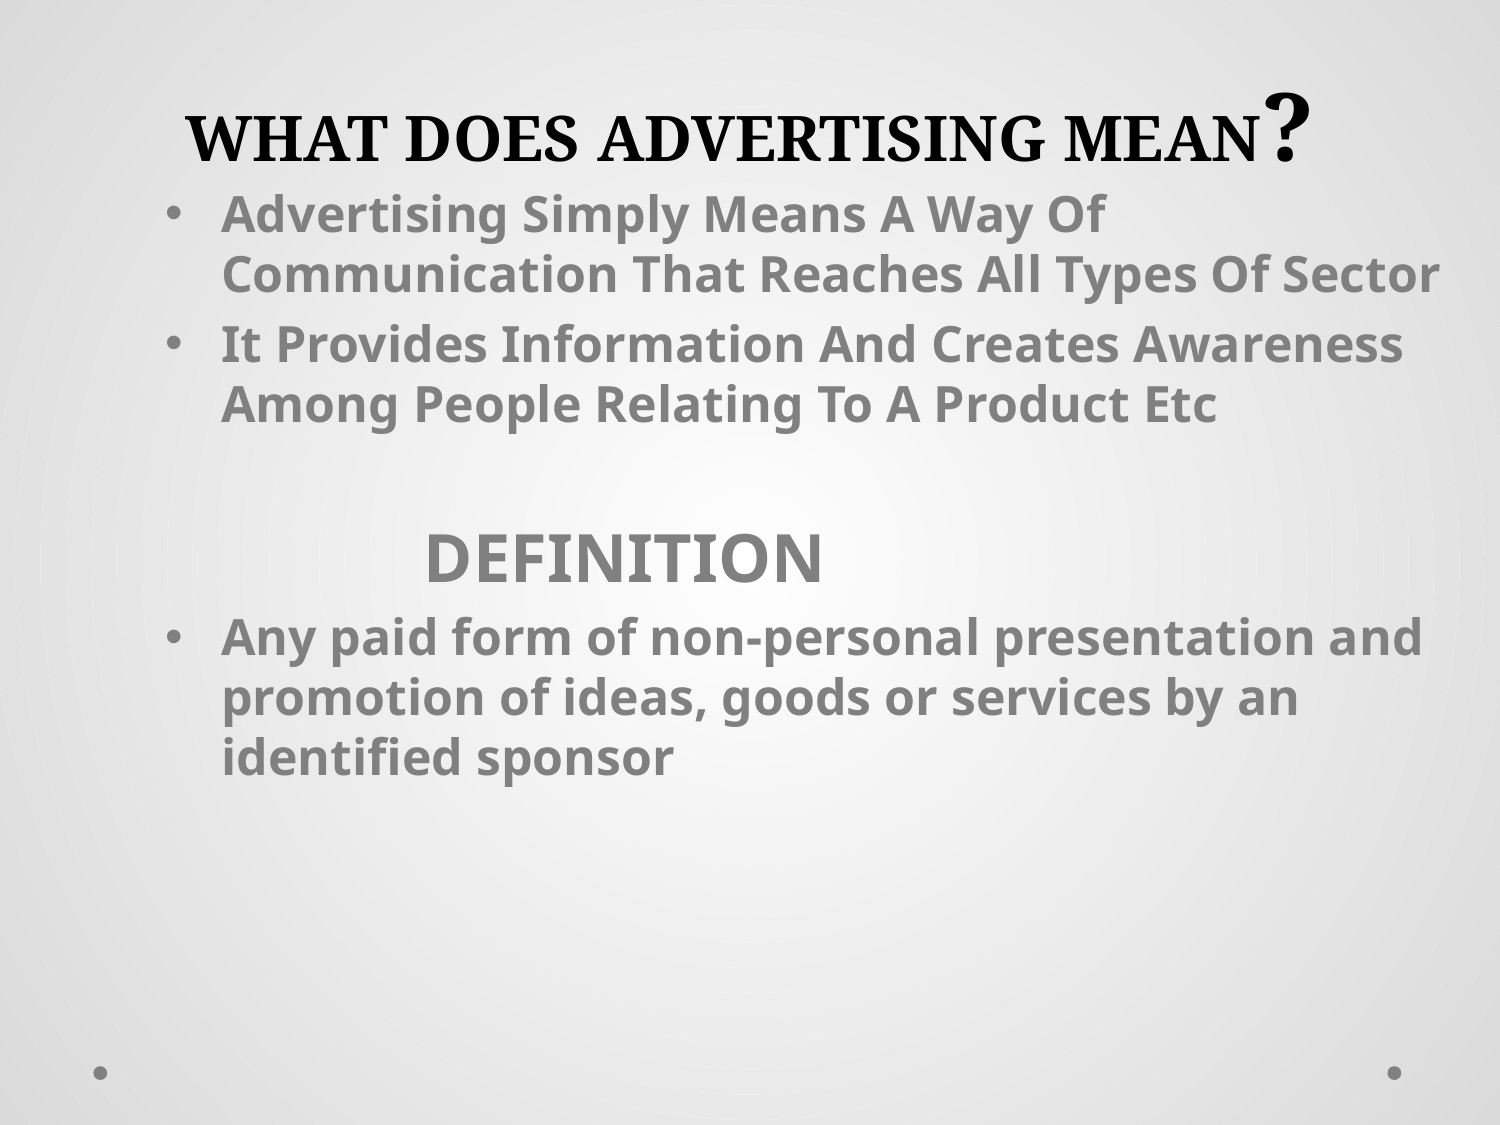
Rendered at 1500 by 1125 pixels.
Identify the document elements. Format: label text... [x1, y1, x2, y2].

title WHAT DOES ADVERTISING MEAN? [75, 0, 1425, 188]
list Advertising Simply Means A Way Of Communication That Reaches All Types Of Sector It Provides Information And Creates Awareness Among People Relating To A Product Etc DEFINITION Any paid form of non-personal presentation and promotion of ideas, goods or services by an identified sponsor [150, 174, 1475, 1125]
